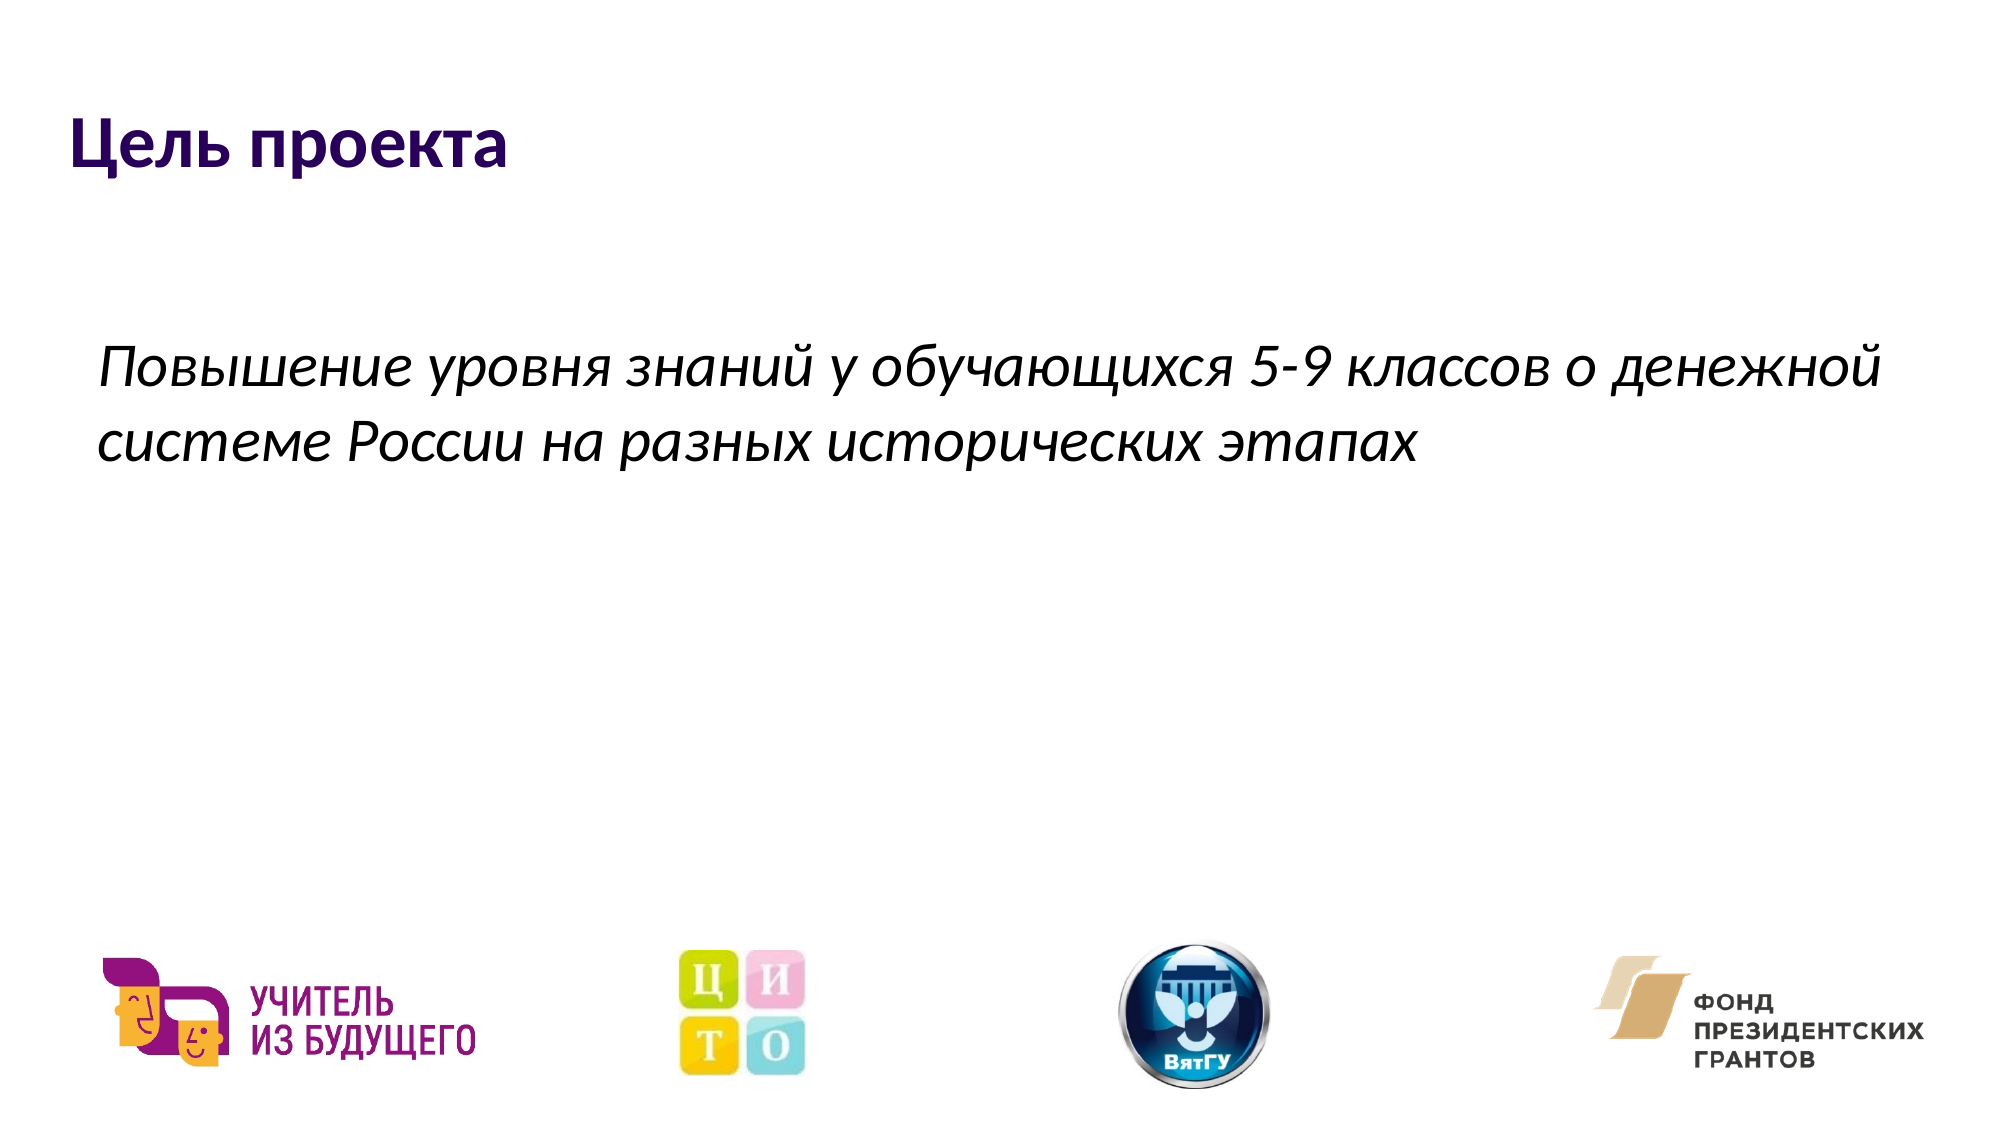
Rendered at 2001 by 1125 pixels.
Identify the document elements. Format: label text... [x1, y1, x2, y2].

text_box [96, 937, 1926, 1089]
text_box Повышение уровня знаний у обучающихся 5-9 классов о денежной системе России на разных исторических этапах [82, 316, 1944, 482]
text_box Цель проекта [55, 84, 1832, 280]
